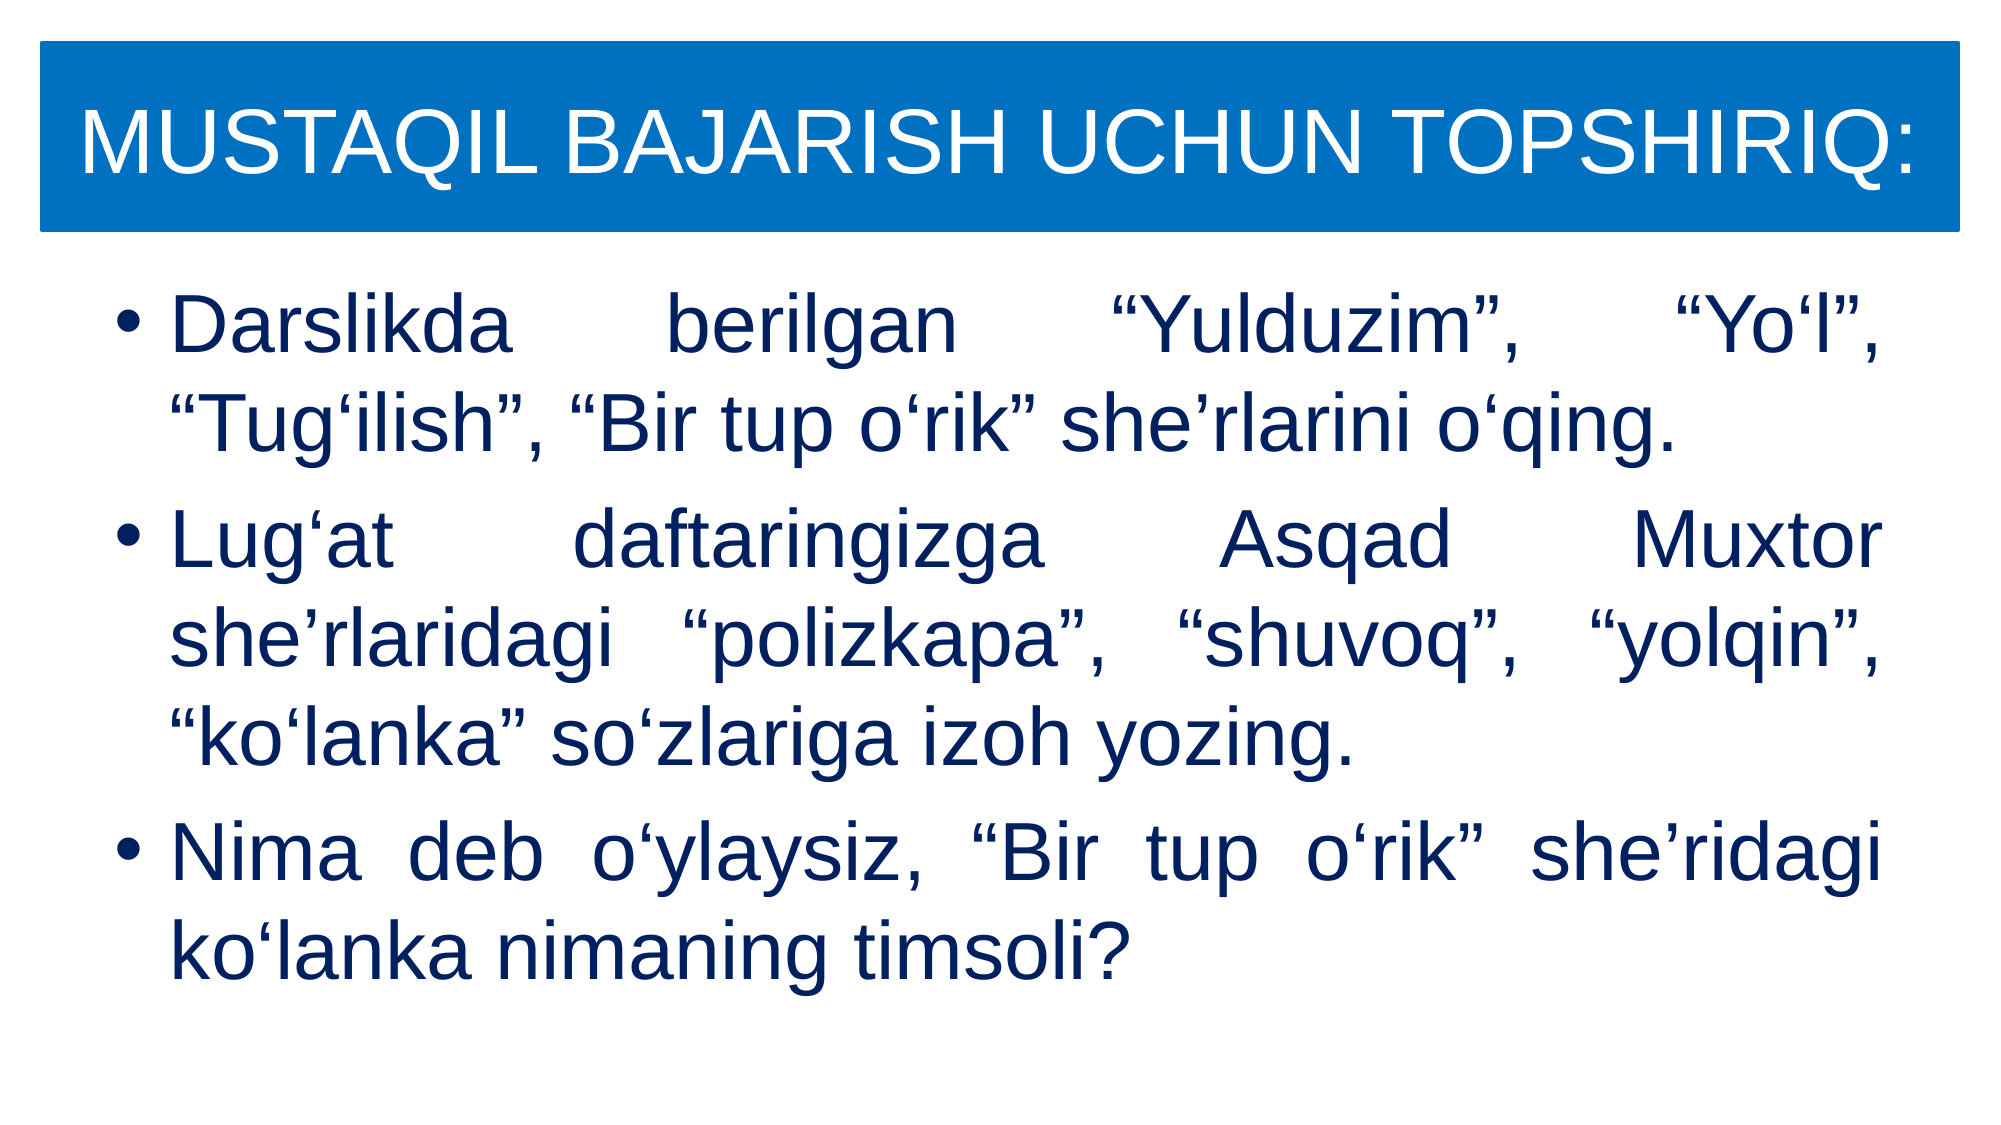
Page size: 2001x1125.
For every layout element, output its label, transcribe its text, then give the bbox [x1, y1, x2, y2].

list Darslikda berilgan “Yulduzim”, “Yo‘l”, “Tug‘ilish”, “Bir tup o‘rik” she’rlarini o‘qing. Lug‘at daftaringizga Asqad Muxtor she’rlaridagi “polizkapa”, “shuvoq”, “yolqin”, “ko‘lanka” so‘zlariga izoh yozing. Nima deb o‘ylaysiz, “Bir tup o‘rik” she’ridagi ko‘lanka nimaning timsoli? [99, 262, 1900, 1005]
title MUSTAQIL BAJARISH UCHUN TOPSHIRIQ: [40, 41, 1960, 232]
